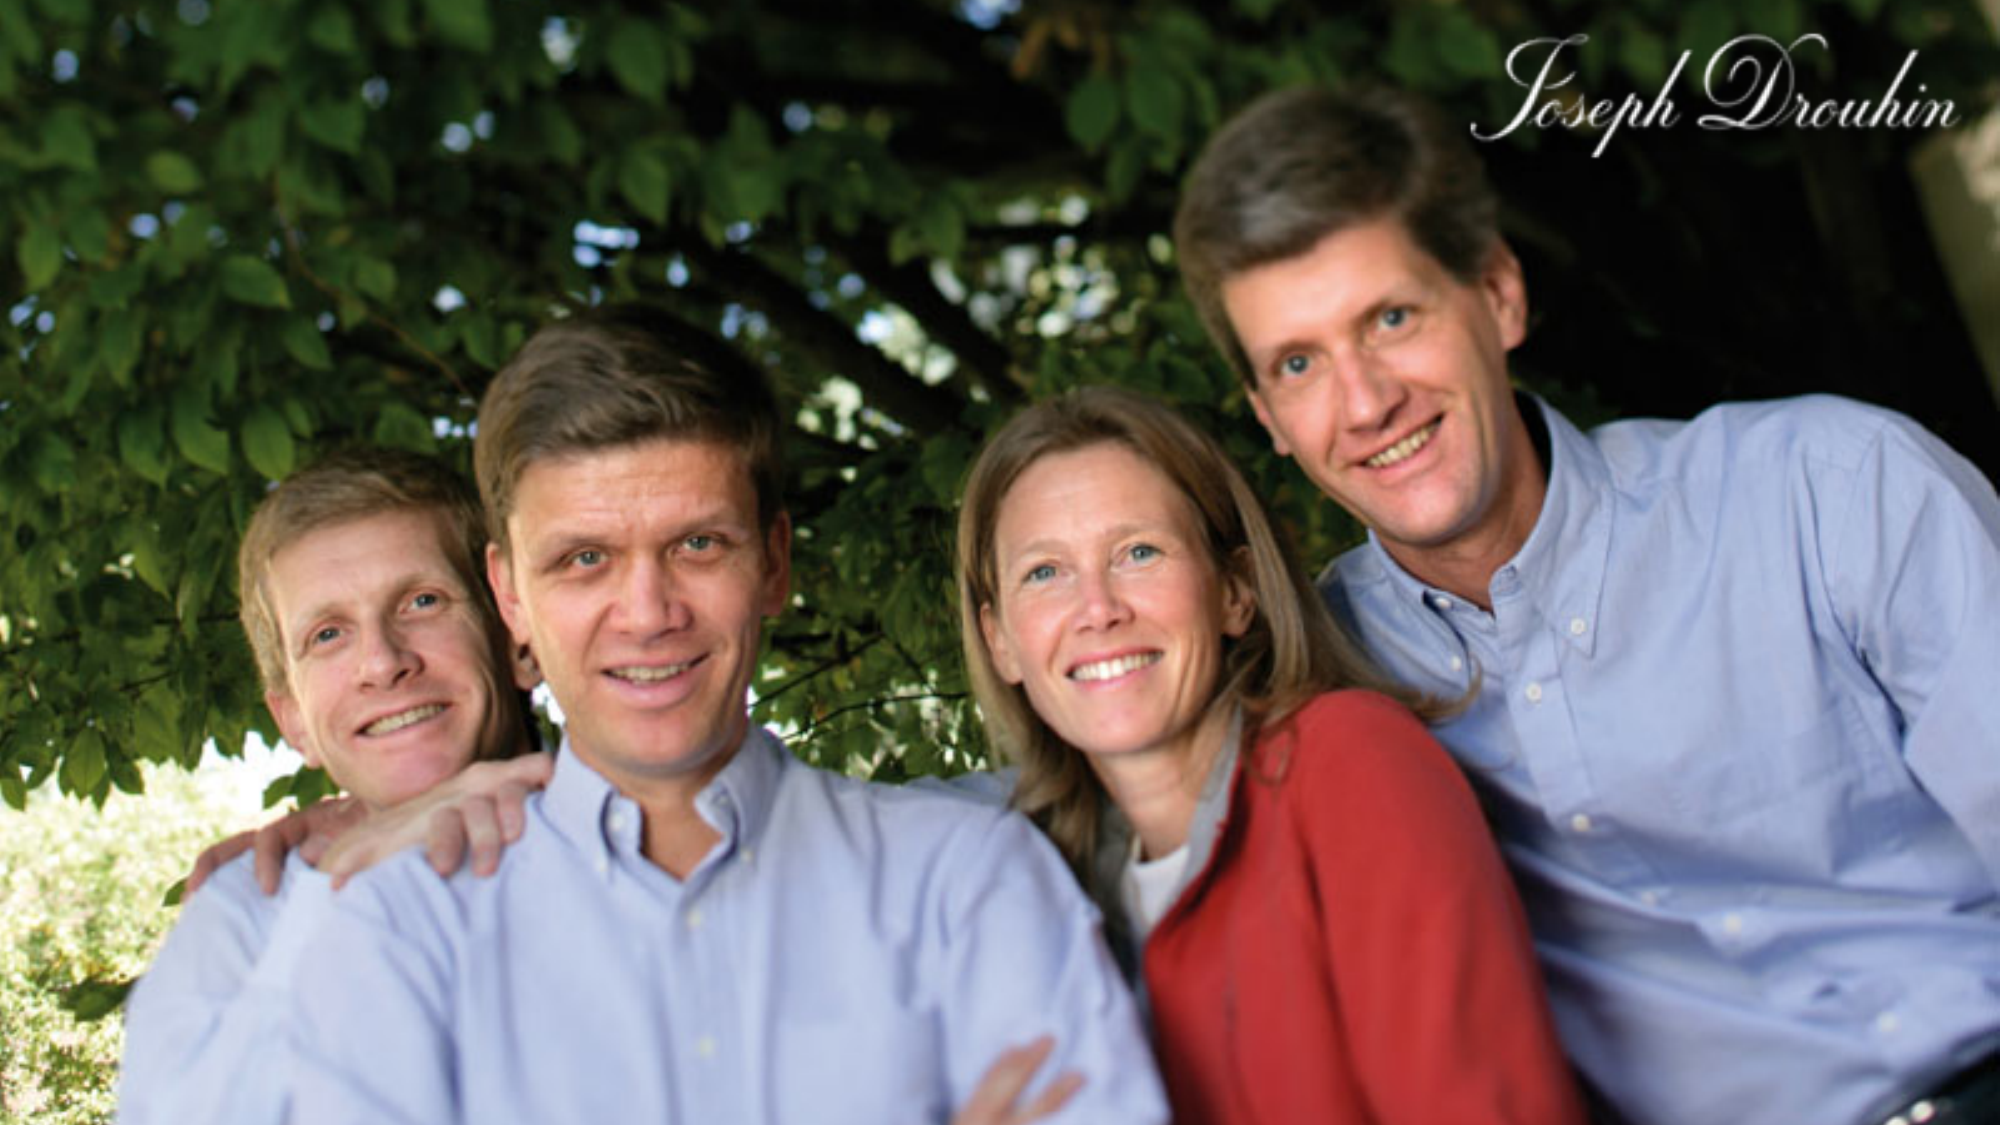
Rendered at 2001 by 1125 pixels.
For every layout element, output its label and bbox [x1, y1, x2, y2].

picture [1465, 28, 1972, 181]
list [0, 0, 2000, 1125]
